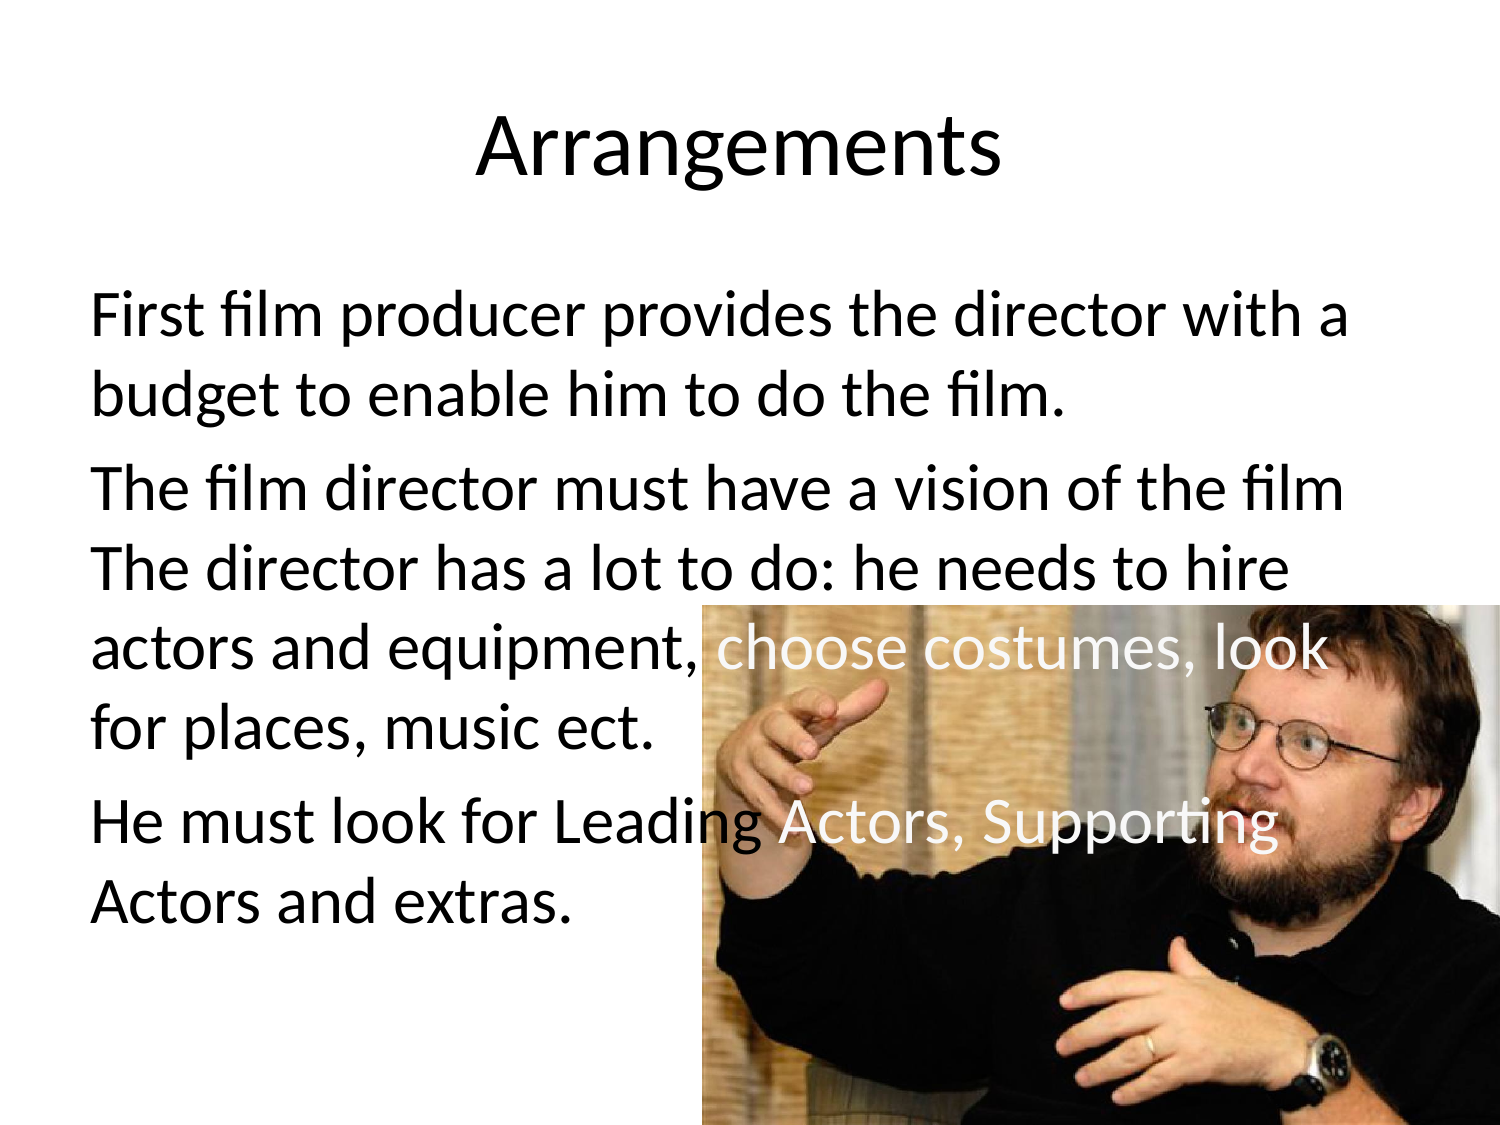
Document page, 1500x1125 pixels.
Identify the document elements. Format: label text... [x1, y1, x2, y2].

list First film producer provides the director with a budget to enable him to do the film. The film director must have a vision of the film The director has a lot to do: he needs to hire actors and equipment, choose costumes, look for places, music ect. He must look for Leading Actors, Supporting Actors and extras. [75, 262, 1425, 1005]
title Arrangements [75, 45, 1425, 233]
picture [702, 605, 1500, 1125]
